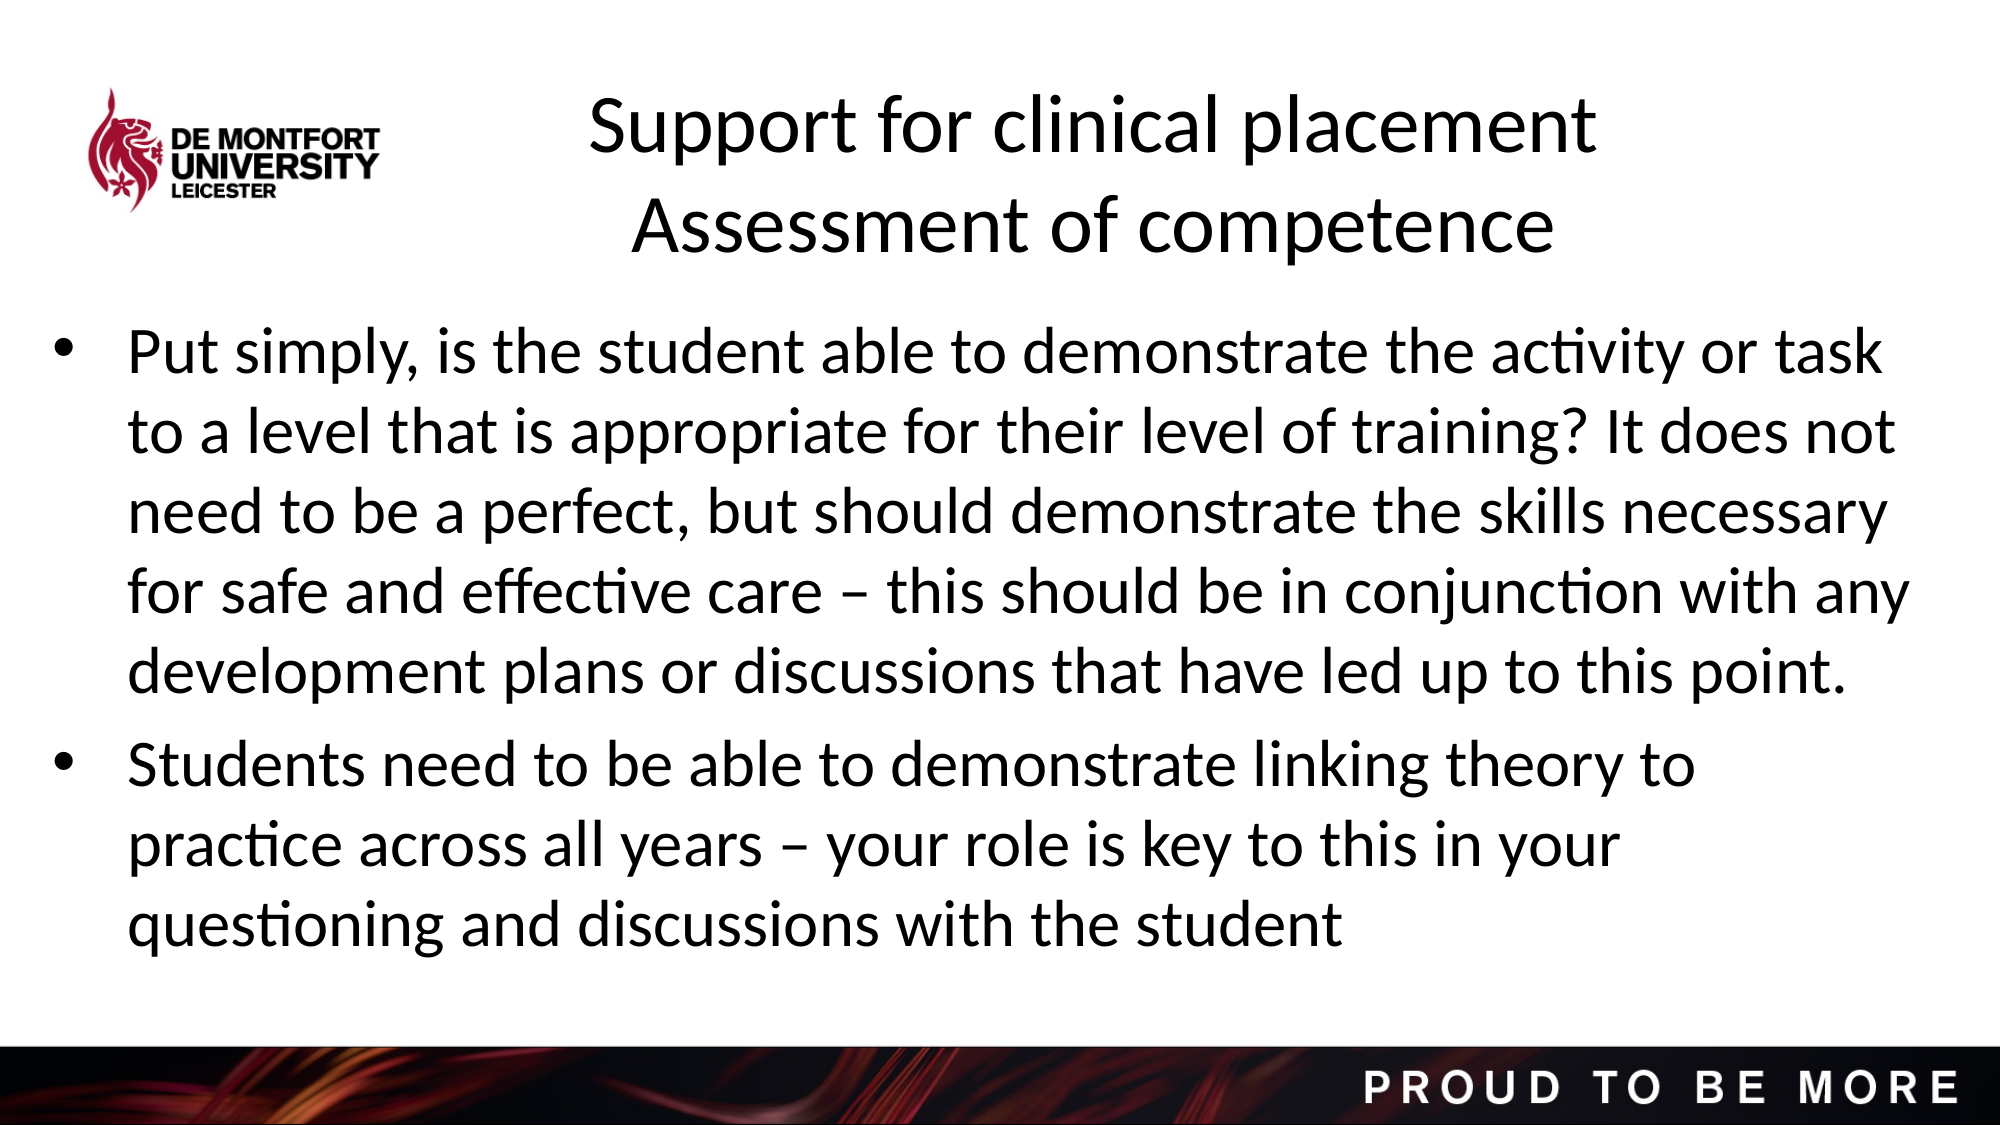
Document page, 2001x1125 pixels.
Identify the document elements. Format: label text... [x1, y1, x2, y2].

text_box Put simply, is the student able to demonstrate the activity or task to a level that is appropriate for their level of training? It does not need to be a perfect, but should demonstrate the skills necessary for safe and effective care – this should be in conjunction with any development plans or discussions that have led up to this point. Students need to be able to demonstrate linking theory to practice across all years – your role is key to this in your questioning and discussions with the student [37, 298, 1941, 1023]
picture [0, 0, 2000, 1125]
text_box Support for clinical placement Assessment of competence [417, 61, 1771, 277]
